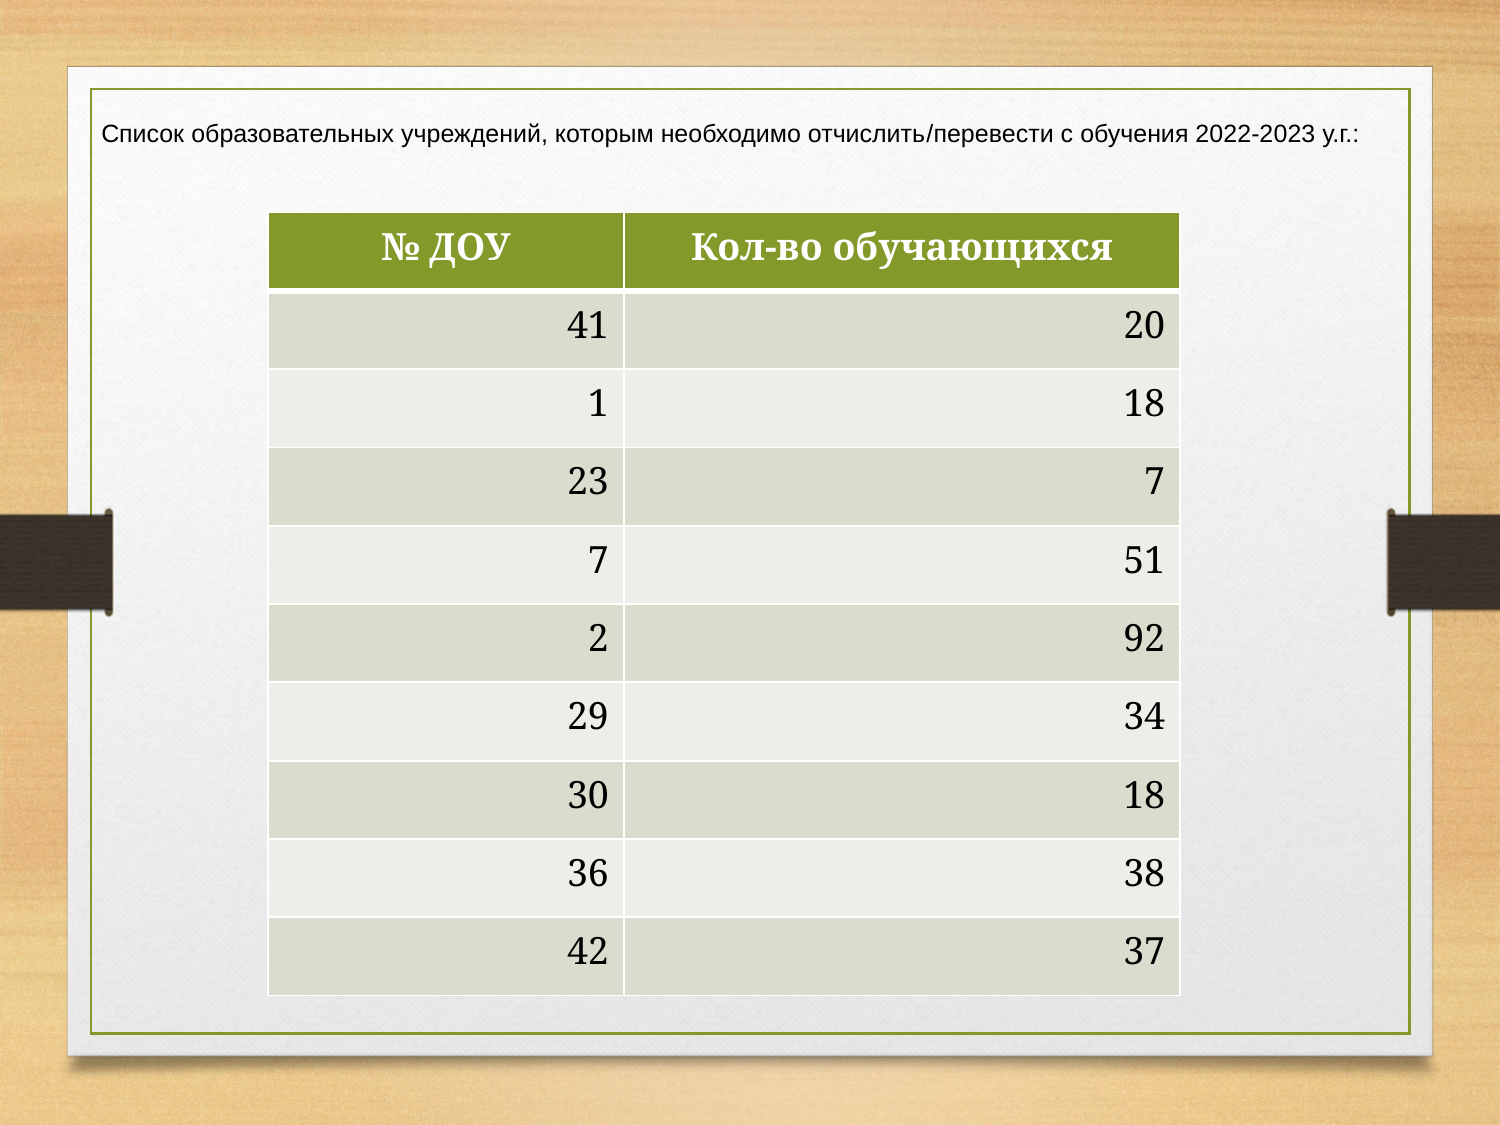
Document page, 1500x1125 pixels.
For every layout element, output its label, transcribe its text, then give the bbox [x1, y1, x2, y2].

table_cell 42 [269, 918, 623, 995]
table_cell 30 [269, 762, 623, 838]
table_cell 29 [269, 683, 623, 760]
table_cell 18 [625, 762, 1179, 838]
picture [0, 0, 1500, 1125]
table_cell 92 [625, 605, 1179, 681]
table_cell 1 [269, 370, 623, 447]
table_cell 7 [625, 448, 1179, 525]
table_cell 18 [625, 370, 1179, 447]
table_cell 51 [625, 527, 1179, 603]
table_cell 7 [269, 527, 623, 603]
table_cell 23 [269, 448, 623, 525]
table_header Кол-во обучающихся [625, 213, 1179, 288]
table_header № ДОУ [269, 213, 623, 288]
table_cell 38 [625, 840, 1179, 916]
table_cell 36 [269, 840, 623, 916]
table_cell 41 [269, 294, 623, 368]
table_cell 2 [269, 605, 623, 681]
text_box Список образовательных учреждений, которым необходимо отчислить/перевести с обучения 2022-2023 у.г.: [37, 49, 1411, 285]
table_cell 20 [625, 294, 1179, 368]
table_cell 34 [625, 683, 1179, 760]
table_cell 37 [625, 918, 1179, 995]
